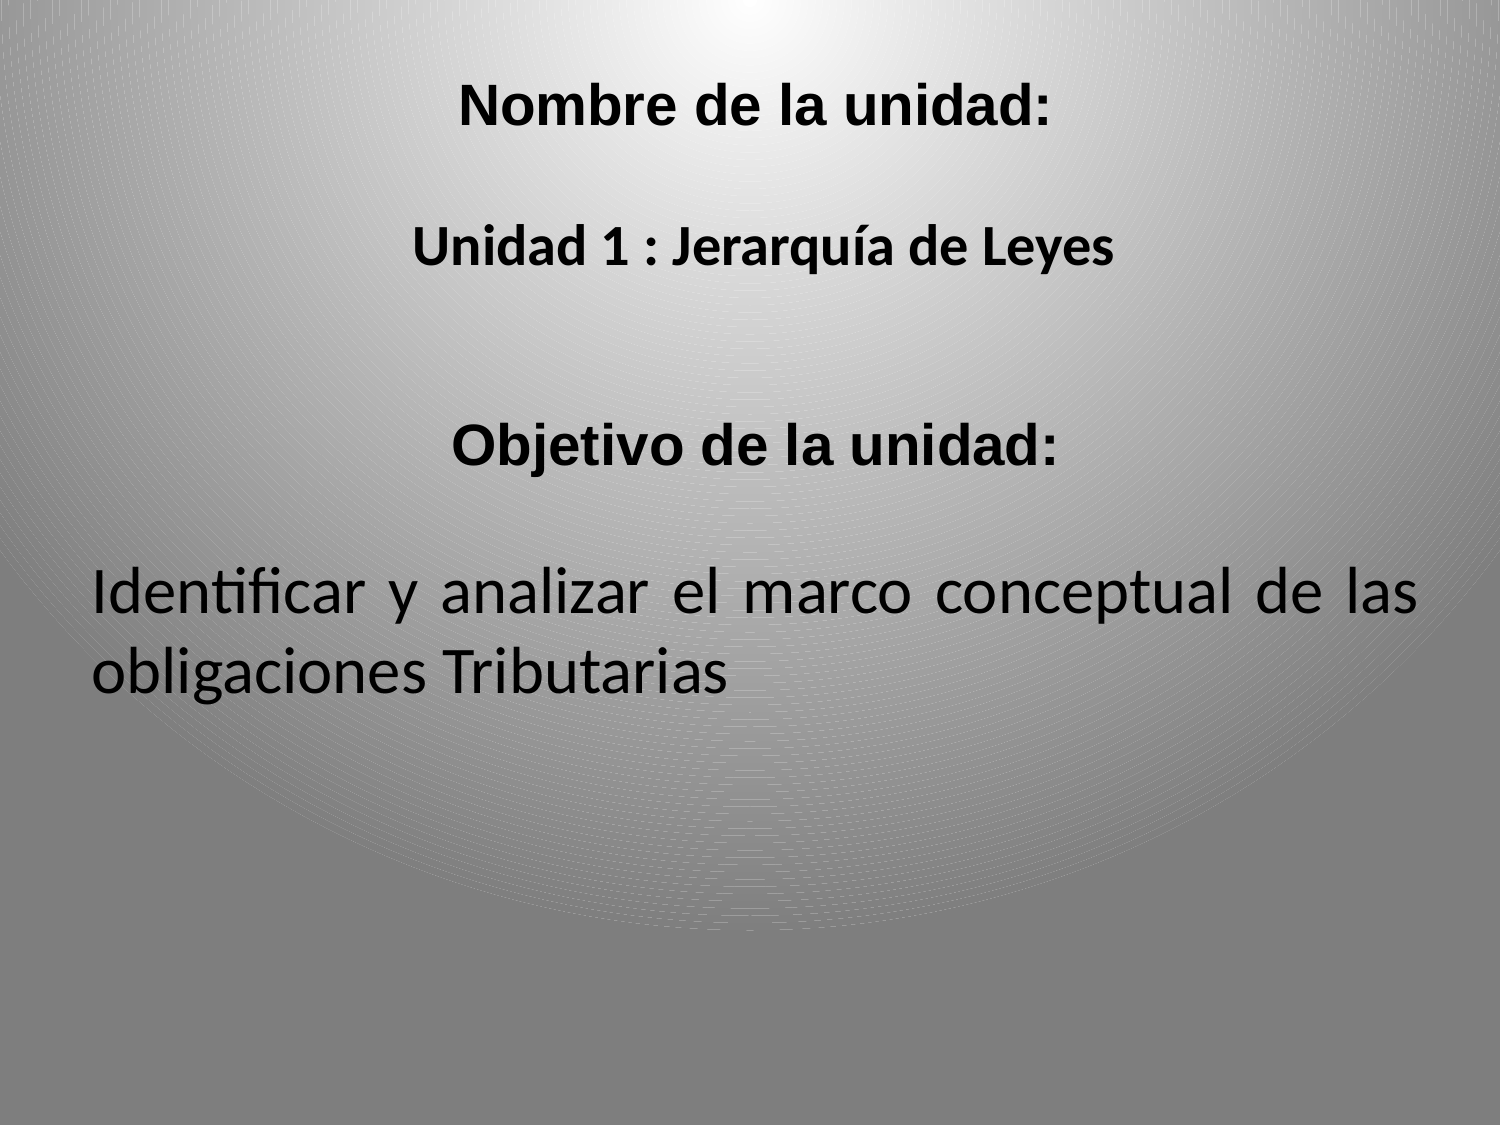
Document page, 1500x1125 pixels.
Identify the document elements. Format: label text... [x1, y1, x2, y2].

text_box Nombre de la unidad: Unidad 1 : Jerarquía de Leyes Objetivo de la unidad: Identificar y analizar el marco conceptual de las obligaciones Tributarias [76, 59, 1436, 855]
